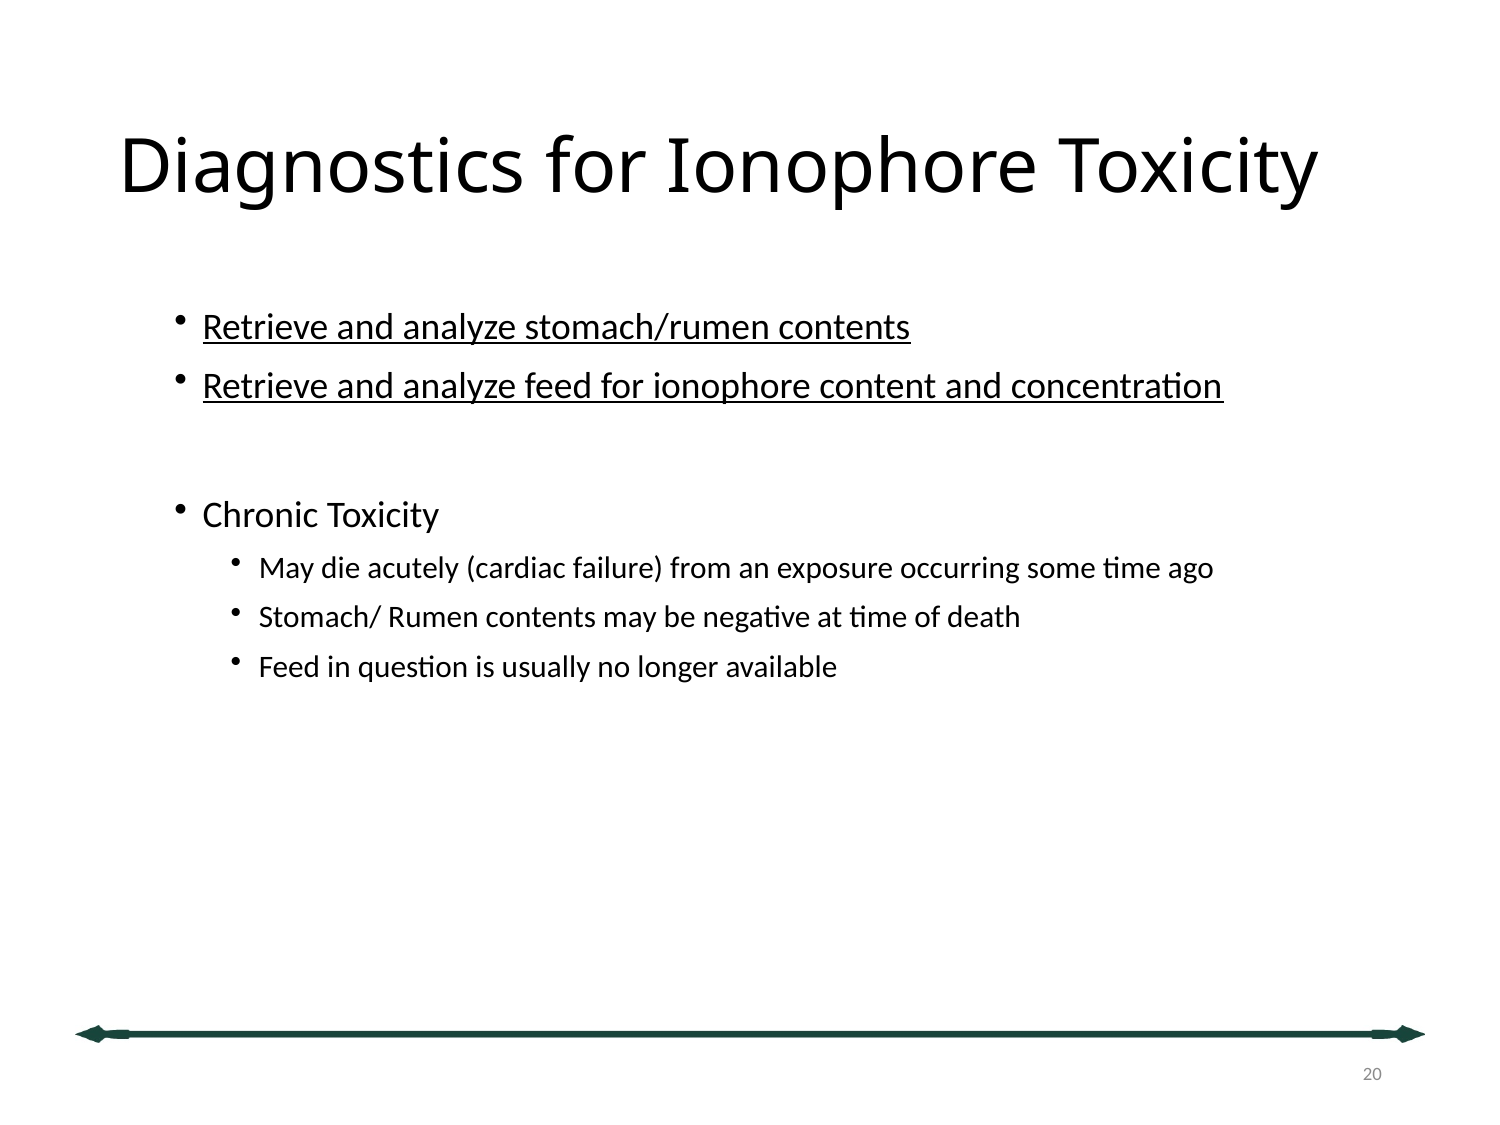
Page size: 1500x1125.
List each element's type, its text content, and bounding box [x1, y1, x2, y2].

title Diagnostics for Ionophore Toxicity [103, 59, 1397, 278]
picture [74, 1025, 1425, 1043]
list Retrieve and analyze stomach/rumen contents Retrieve and analyze feed for ionophore content and concentration Chronic Toxicity May die acutely (cardiac failure) from an exposure occurring some time ago Stomach/ Rumen contents may be negative at time of death Feed in question is usually no longer available [103, 299, 1397, 1014]
slide_number 20 [1059, 1043, 1397, 1103]
